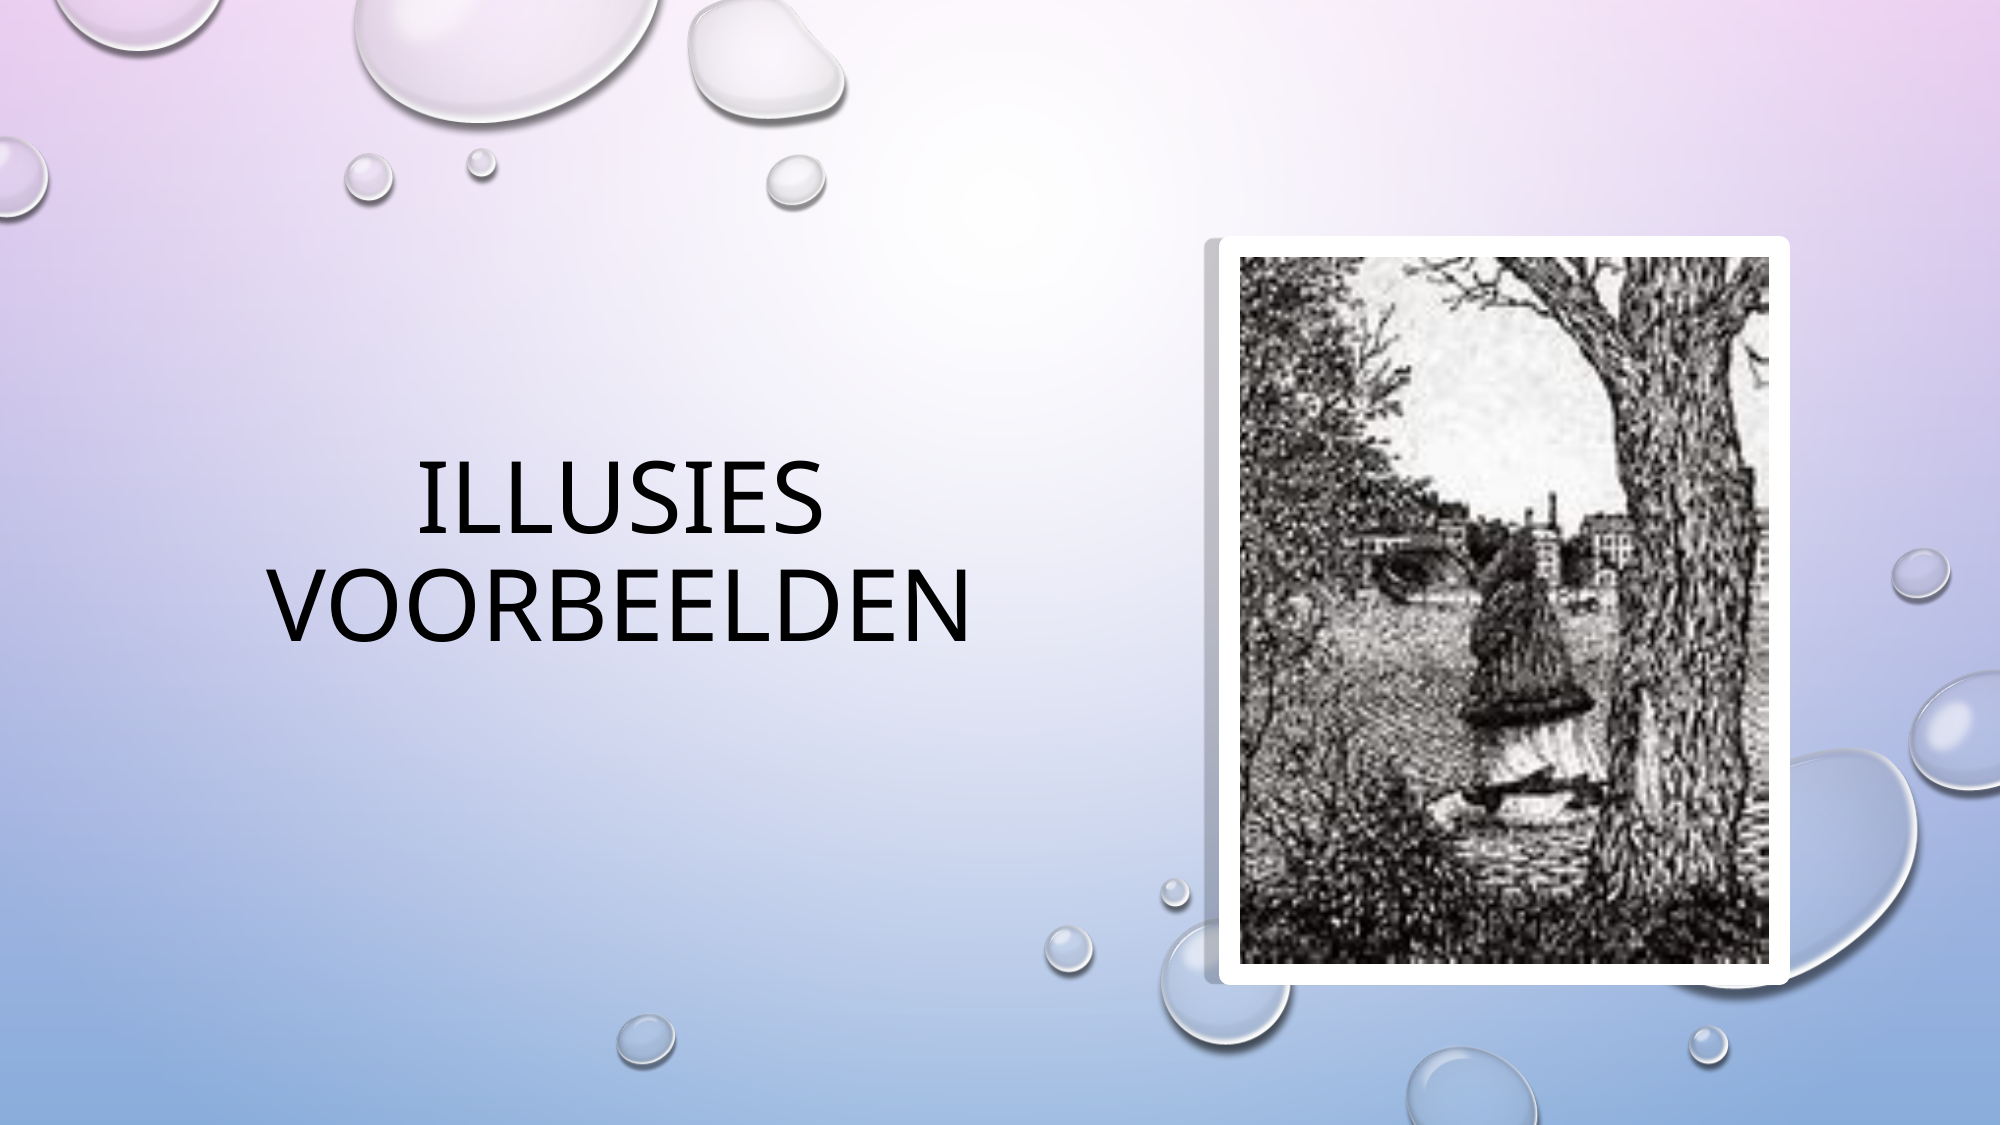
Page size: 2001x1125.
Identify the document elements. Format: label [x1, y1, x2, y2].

picture [0, 0, 2000, 1125]
list [1239, 257, 1770, 964]
